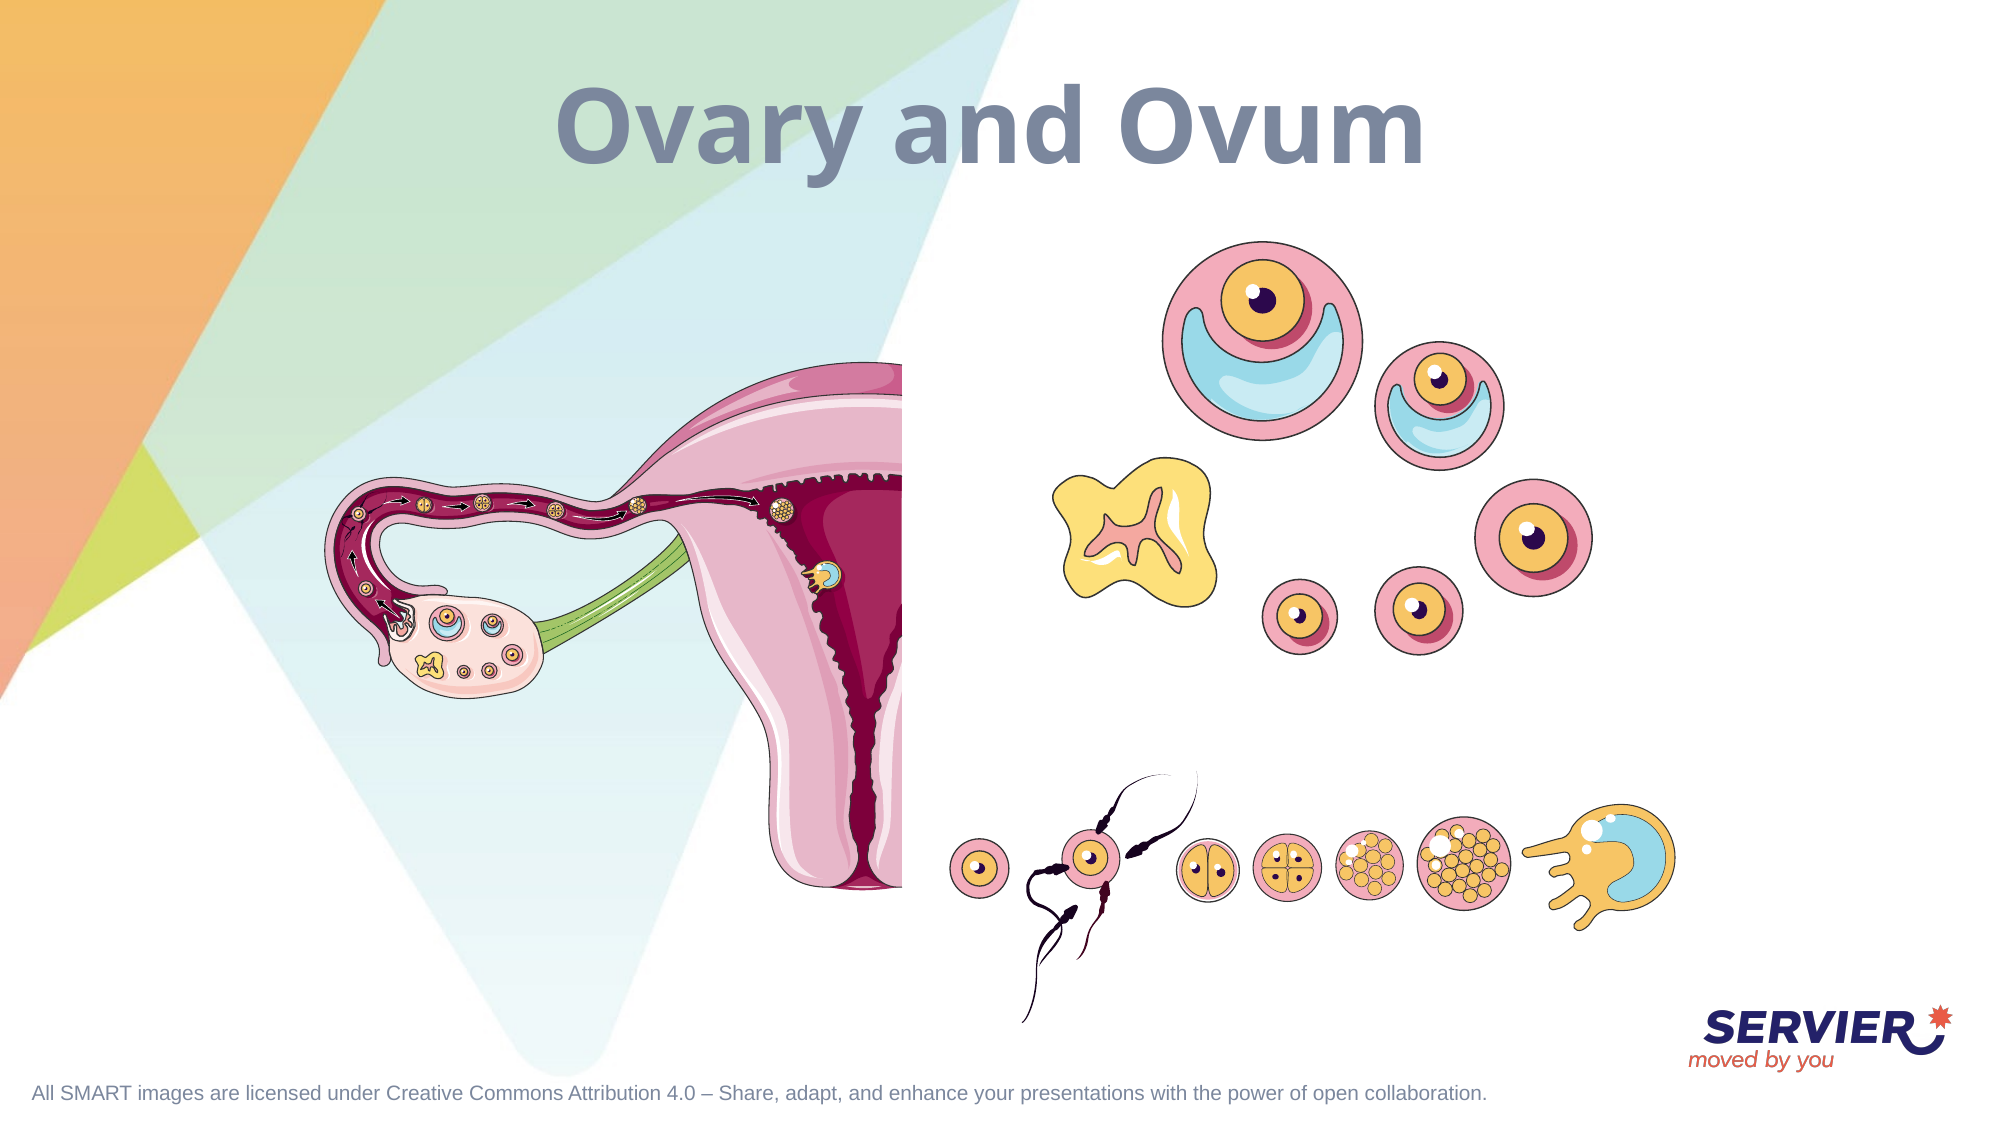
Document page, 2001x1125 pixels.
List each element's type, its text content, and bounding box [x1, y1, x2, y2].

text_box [1521, 804, 1676, 932]
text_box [1374, 341, 1505, 471]
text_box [1335, 830, 1404, 901]
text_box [1474, 479, 1593, 597]
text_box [1021, 770, 1201, 1024]
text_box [1176, 838, 1240, 903]
title Ovary and Ovum [55, 12, 1927, 232]
picture [0, 0, 2001, 1125]
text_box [1037, 454, 1217, 615]
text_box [1374, 566, 1464, 656]
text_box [949, 838, 1010, 899]
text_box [1262, 579, 1338, 655]
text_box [312, 361, 903, 893]
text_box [1416, 816, 1511, 911]
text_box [1252, 833, 1322, 902]
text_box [1162, 241, 1363, 441]
